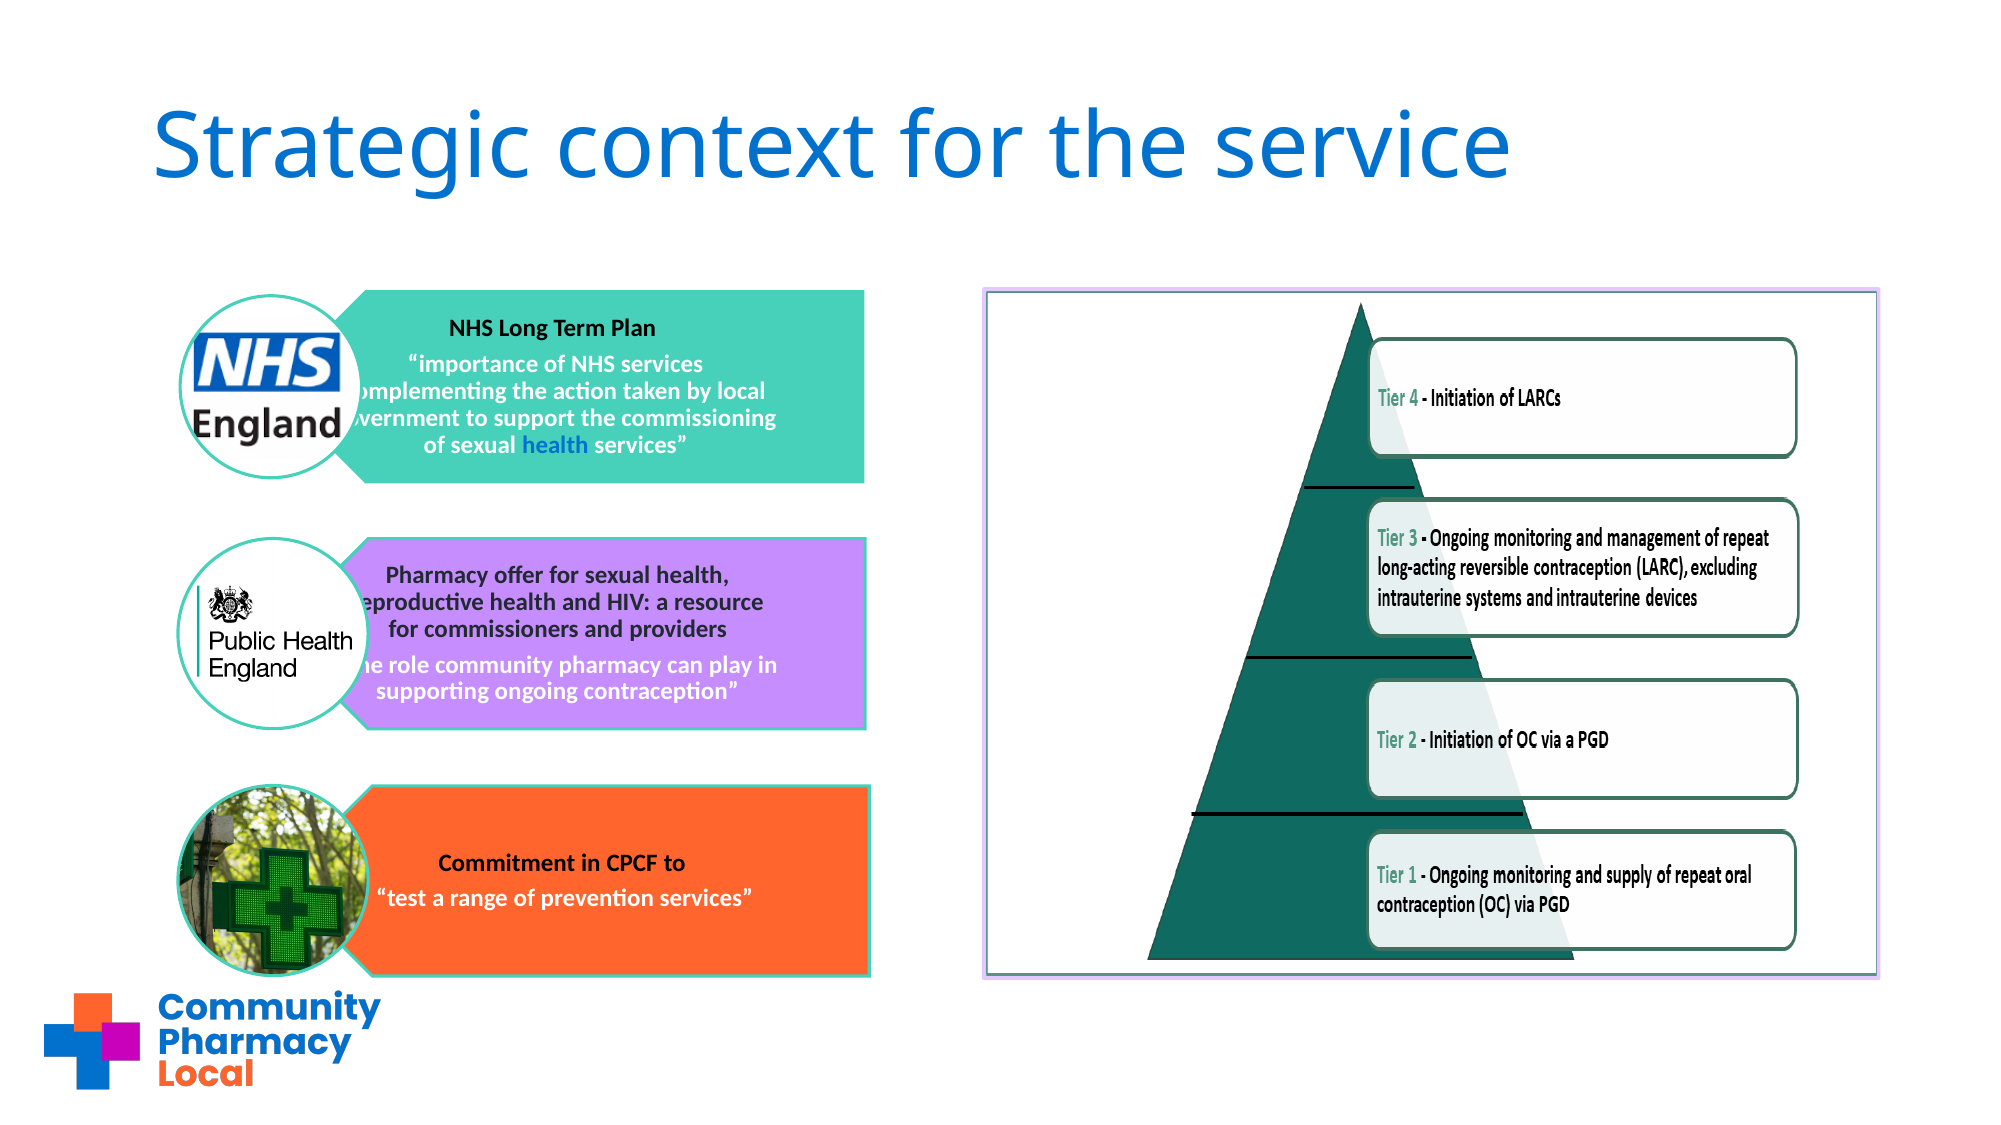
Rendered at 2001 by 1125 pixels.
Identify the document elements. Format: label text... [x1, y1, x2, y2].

picture [986, 291, 1877, 976]
text_box Strategic context for the service [137, 59, 1863, 278]
picture [31, 985, 387, 1100]
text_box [76, 291, 967, 976]
